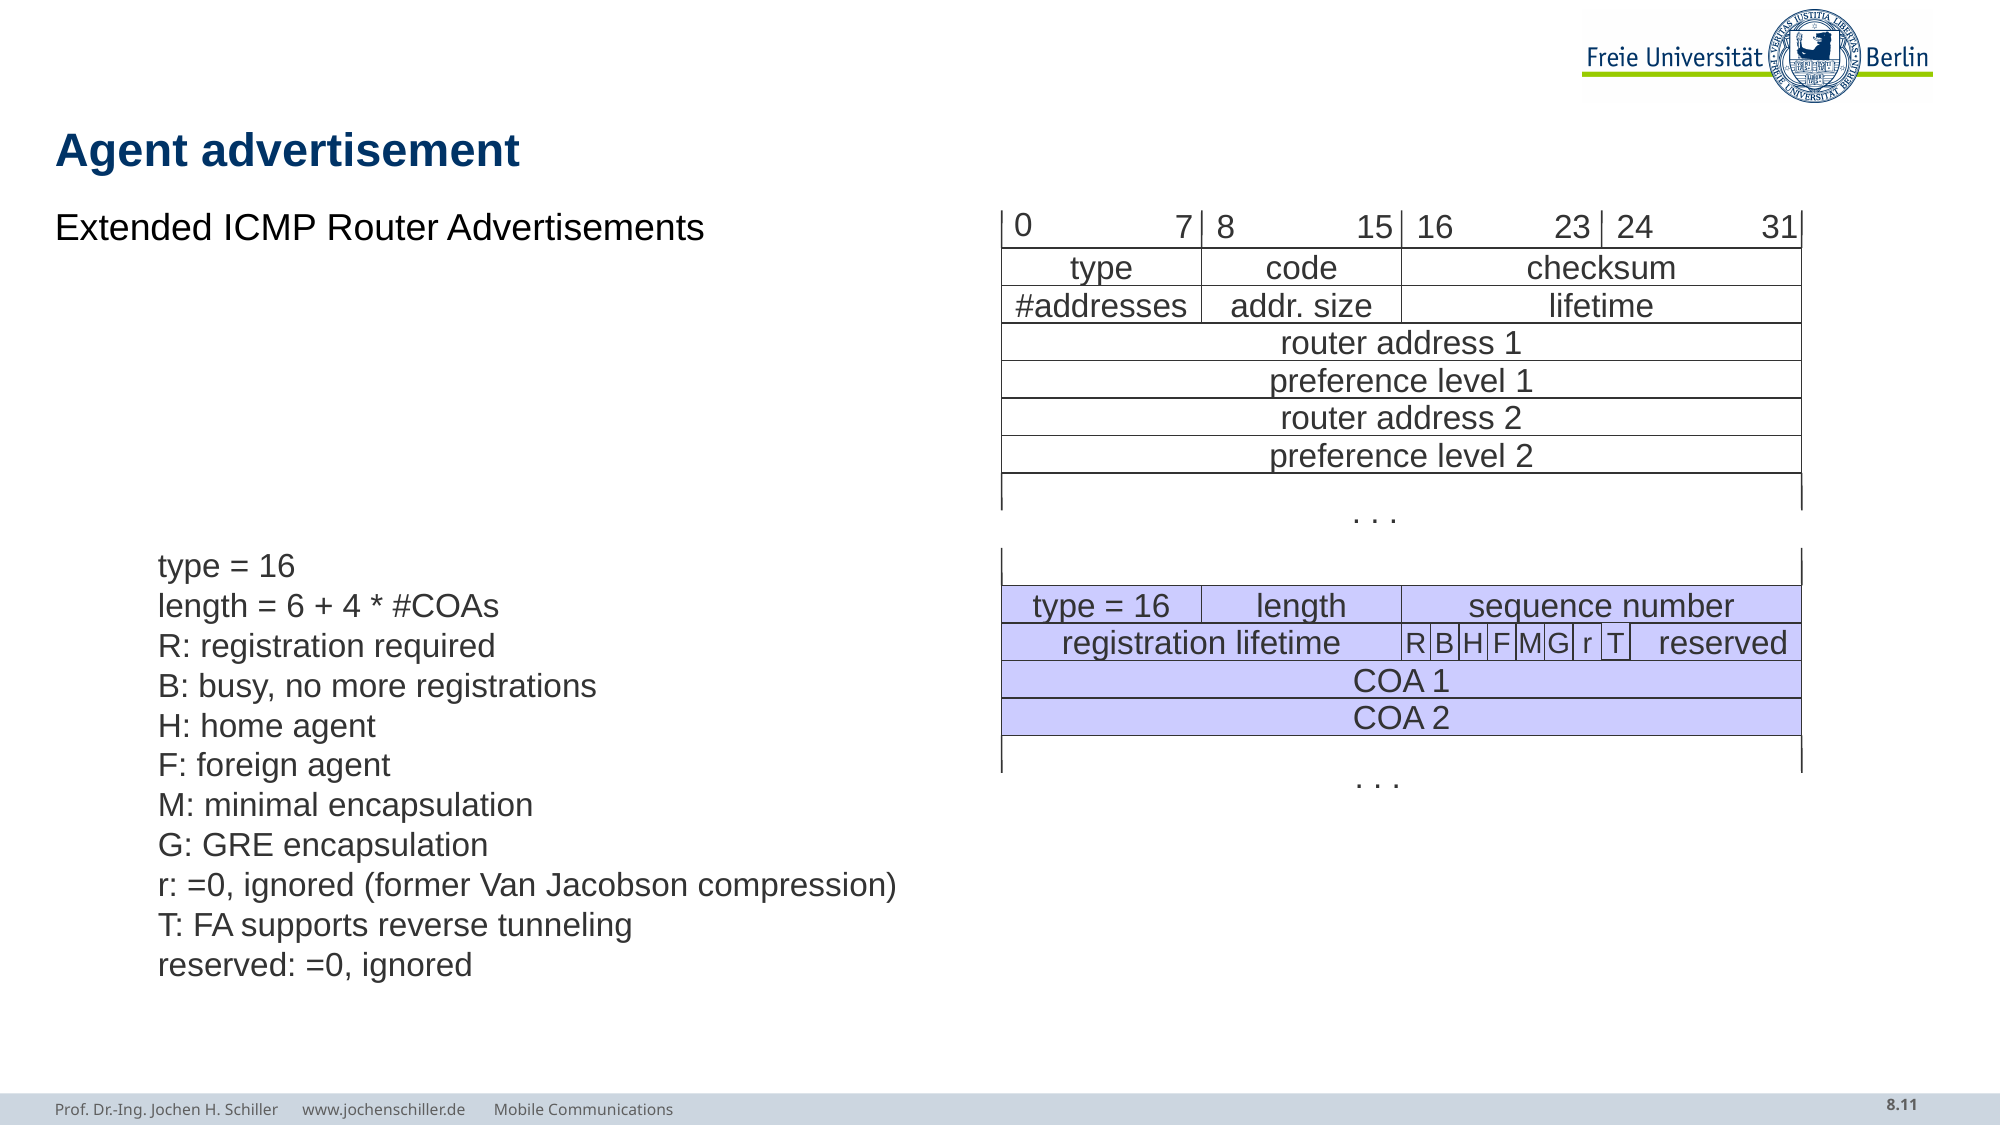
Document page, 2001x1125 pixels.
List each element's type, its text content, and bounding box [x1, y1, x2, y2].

text_box checksum [1402, 247, 1802, 286]
text_box #addresses [1001, 286, 1201, 323]
text_box lifetime [1401, 286, 1802, 323]
text_box router address 1 [1001, 323, 1802, 361]
text_box 24 [1607, 197, 1669, 253]
text_box type = 16 [1001, 585, 1201, 622]
text_box preference level 1 [1001, 361, 1802, 397]
text_box addr. size [1201, 286, 1401, 323]
text_box 15 [1341, 197, 1401, 247]
text_box M [1516, 622, 1544, 661]
text_box reserved [1631, 622, 1802, 661]
text_box registration lifetime [1001, 622, 1401, 661]
text_box 8 [1201, 197, 1251, 247]
text_box F [1487, 622, 1516, 661]
text_box preference level 2 [1001, 436, 1802, 473]
footer Prof. Dr.-Ing. Jochen H. Schiller www.jochenschiller.de Mobile Communications [54, 1091, 1363, 1125]
text_box . . . [1337, 482, 1423, 538]
text_box type [1001, 247, 1201, 286]
text_box R [1401, 622, 1430, 661]
text_box r [1573, 622, 1601, 661]
text_box 0 [999, 195, 1048, 250]
text_box 7 [1160, 197, 1201, 253]
text_box COA 1 [1001, 661, 1802, 697]
text_box 23 [1539, 197, 1607, 253]
text_box type = 16 length = 6 + 4 * #COAs R: registration required B: busy, no more registrations H: home agent F: foreign agent M: minimal encapsulation G: GRE encapsulation r: =0, ignored (former Van Jacobson compression) T: FA supports reverse tunneling reserved: =0, ignored [143, 536, 914, 991]
title Agent advertisement [54, 117, 1946, 188]
list Extended ICMP Router Advertisements [54, 201, 1946, 1064]
text_box 31 [1746, 197, 1814, 253]
text_box H [1458, 622, 1487, 661]
text_box length [1201, 585, 1402, 622]
text_box G [1544, 622, 1573, 661]
picture [1582, 9, 1933, 103]
text_box router address 2 [1001, 397, 1802, 436]
text_box sequence number [1402, 585, 1802, 622]
text_box COA 2 [1001, 697, 1802, 736]
text_box code [1201, 247, 1402, 286]
text_box 16 [1401, 197, 1469, 253]
text_box T [1601, 622, 1631, 661]
text_box B [1430, 622, 1458, 661]
text_box . . . [1339, 747, 1425, 803]
